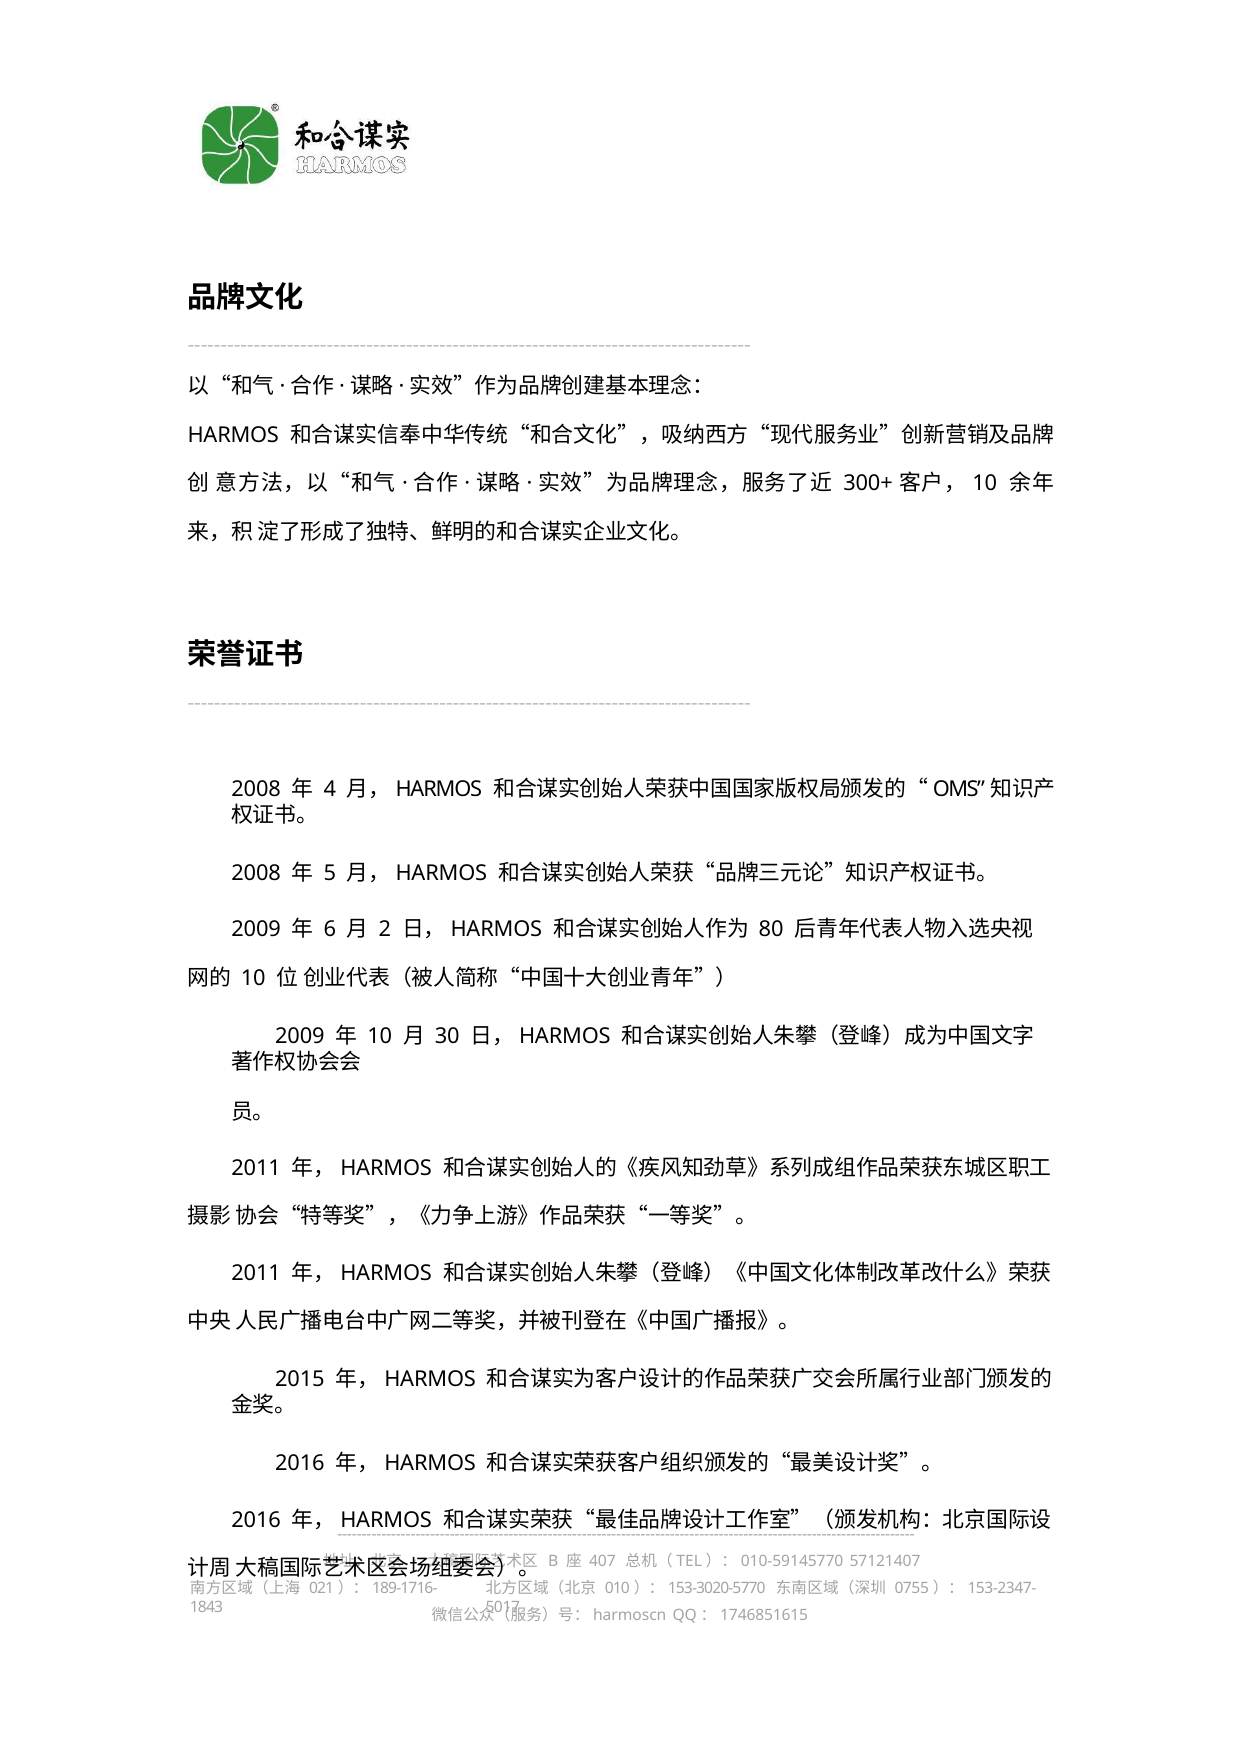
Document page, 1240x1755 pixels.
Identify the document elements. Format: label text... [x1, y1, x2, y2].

text_box 2008 年 4 月，HARMOS 和合谋实创始人荣获中国国家版权局颁发的“OMS”知识产权证书。 2008 年 5 月，HARMOS 和合谋实创始人荣获“品牌三元论”知识产权证书。 2009 年 6 月 2 日，HARMOS 和合谋实创始人作为 80 后青年代表人物入选央视网的 10 位 创业代表（被人简称“中国十大创业青年”） 2009 年 10 月 30 日，HARMOS 和合谋实创始人朱攀（登峰）成为中国文字著作权协会会 员。 2011 年，HARMOS 和合谋实创始人的《疾风知劲草》系列成组作品荣获东城区职工摄影 协会“特等奖”，《力争上游》作品荣获“一等奖”。 2011 年，HARMOS 和合谋实创始人朱攀（登峰）《中国文化体制改革改什么》荣获中央 人民广播电台中广网二等奖，并被刊登在《中国广播报》。 2015 年，HARMOS 和合谋实为客户设计的作品荣获广交会所属行业部门颁发的金奖。 2016 年，HARMOS 和合谋实荣获客户组织颁发的“最美设计奖”。 2016 年，HARMOS 和合谋实荣获“最佳品牌设计工作室”（颁发机构：北京国际设计周 大稿国际艺术区会场组委会）。 [185, 772, 1066, 1580]
text_box 微信公众（服务）号：harmoscn QQ：1746851615 [429, 1602, 812, 1624]
slide_number 南方区域（上海 021）：189-1716-1843 [187, 1580, 457, 1755]
footer 北方区域（北京 010）：153-3020-5770 东南区域（深圳 0755）：153-2347-5017 [483, 1580, 1058, 1755]
text_box 荣誉证书 ------------------------------------------------------------------------------------- [185, 633, 759, 715]
text_box 品牌文化 ------------------------------------------------------------------------------------- 以“和气·合作·谋略·实效”作为品牌创建基本理念： HARMOS 和合谋实信奉中华传统“和合文化”，吸纳西方“现代服务业”创新营销及品牌创 意方法，以“和气·合作·谋略·实效”为品牌理念，服务了近 300+客户，10 余年来，积 淀了形成了独特、鲜明的和合谋实企业文化。 [185, 275, 1055, 544]
picture [198, 101, 412, 190]
